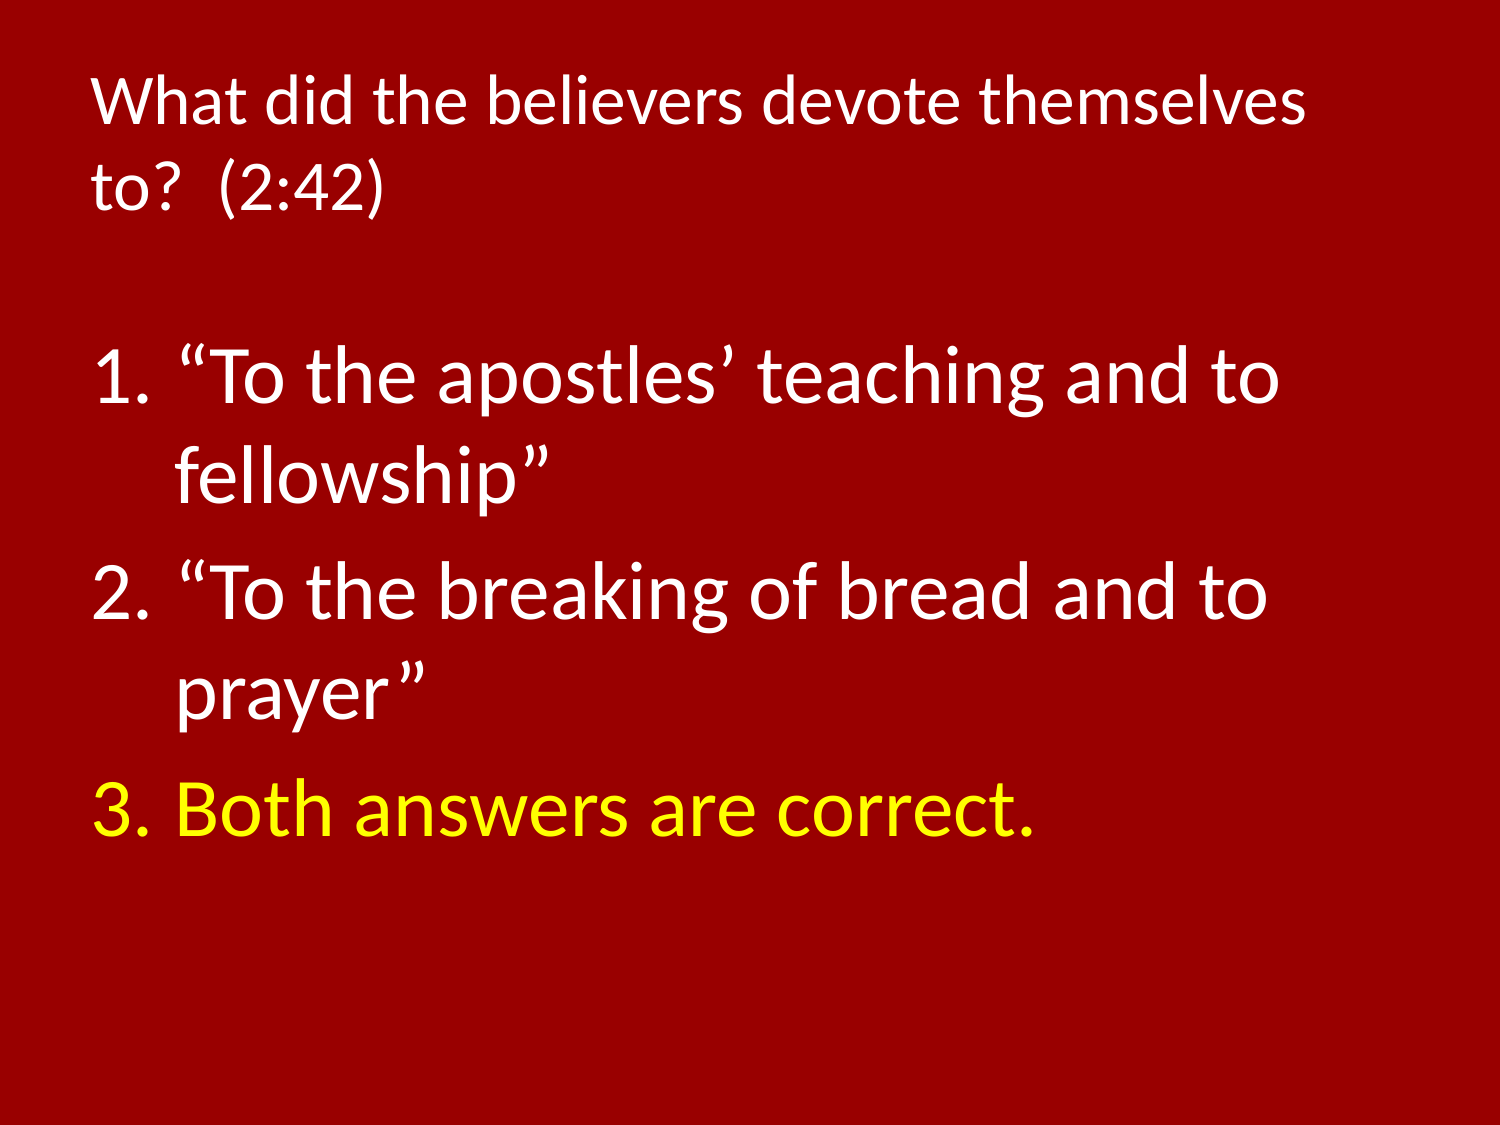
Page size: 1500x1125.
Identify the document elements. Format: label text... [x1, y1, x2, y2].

title What did the believers devote themselves to? (2:42) [75, 45, 1425, 233]
list “To the apostles’ teaching and to fellowship” “To the breaking of bread and to prayer” Both answers are correct. [75, 312, 1425, 1005]
